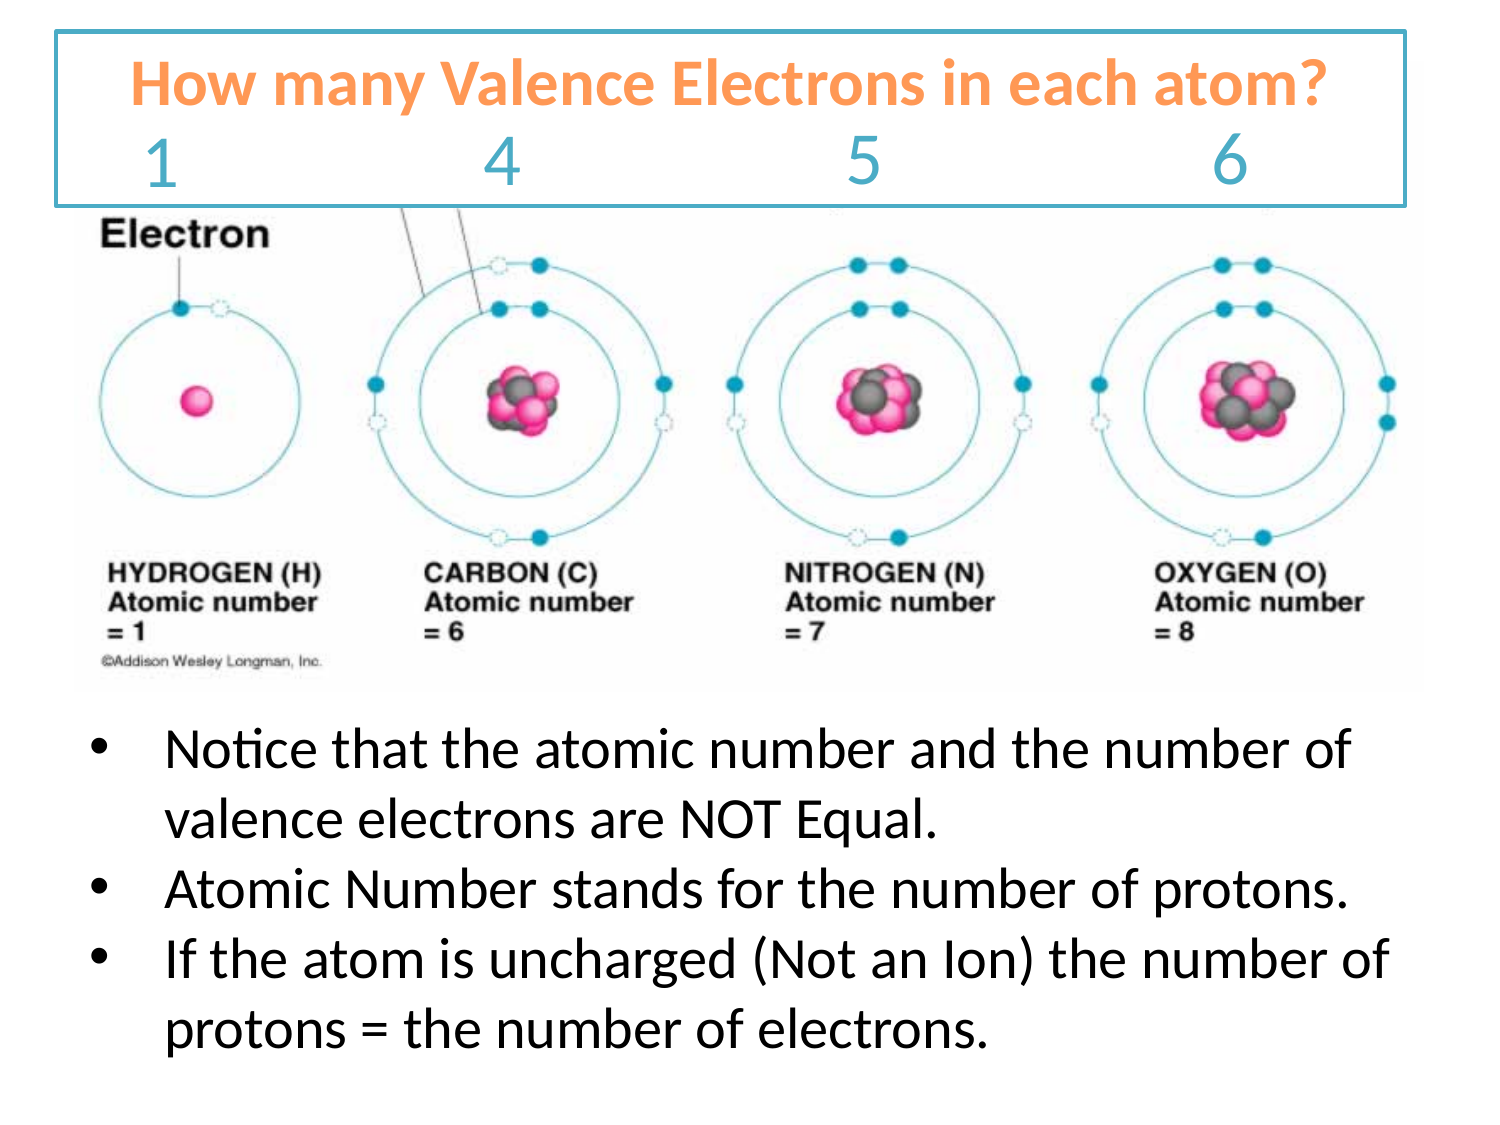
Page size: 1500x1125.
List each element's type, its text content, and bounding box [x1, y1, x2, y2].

text_box Notice that the atomic number and the number of valence electrons are NOT Equal. Atomic Number stands for the number of protons. If the atom is uncharged (Not an Ion) the number of protons = the number of electrons. [74, 702, 1475, 1068]
picture [74, 61, 1424, 692]
text_box How many Valence Electrons in each atom? [54, 29, 1407, 208]
